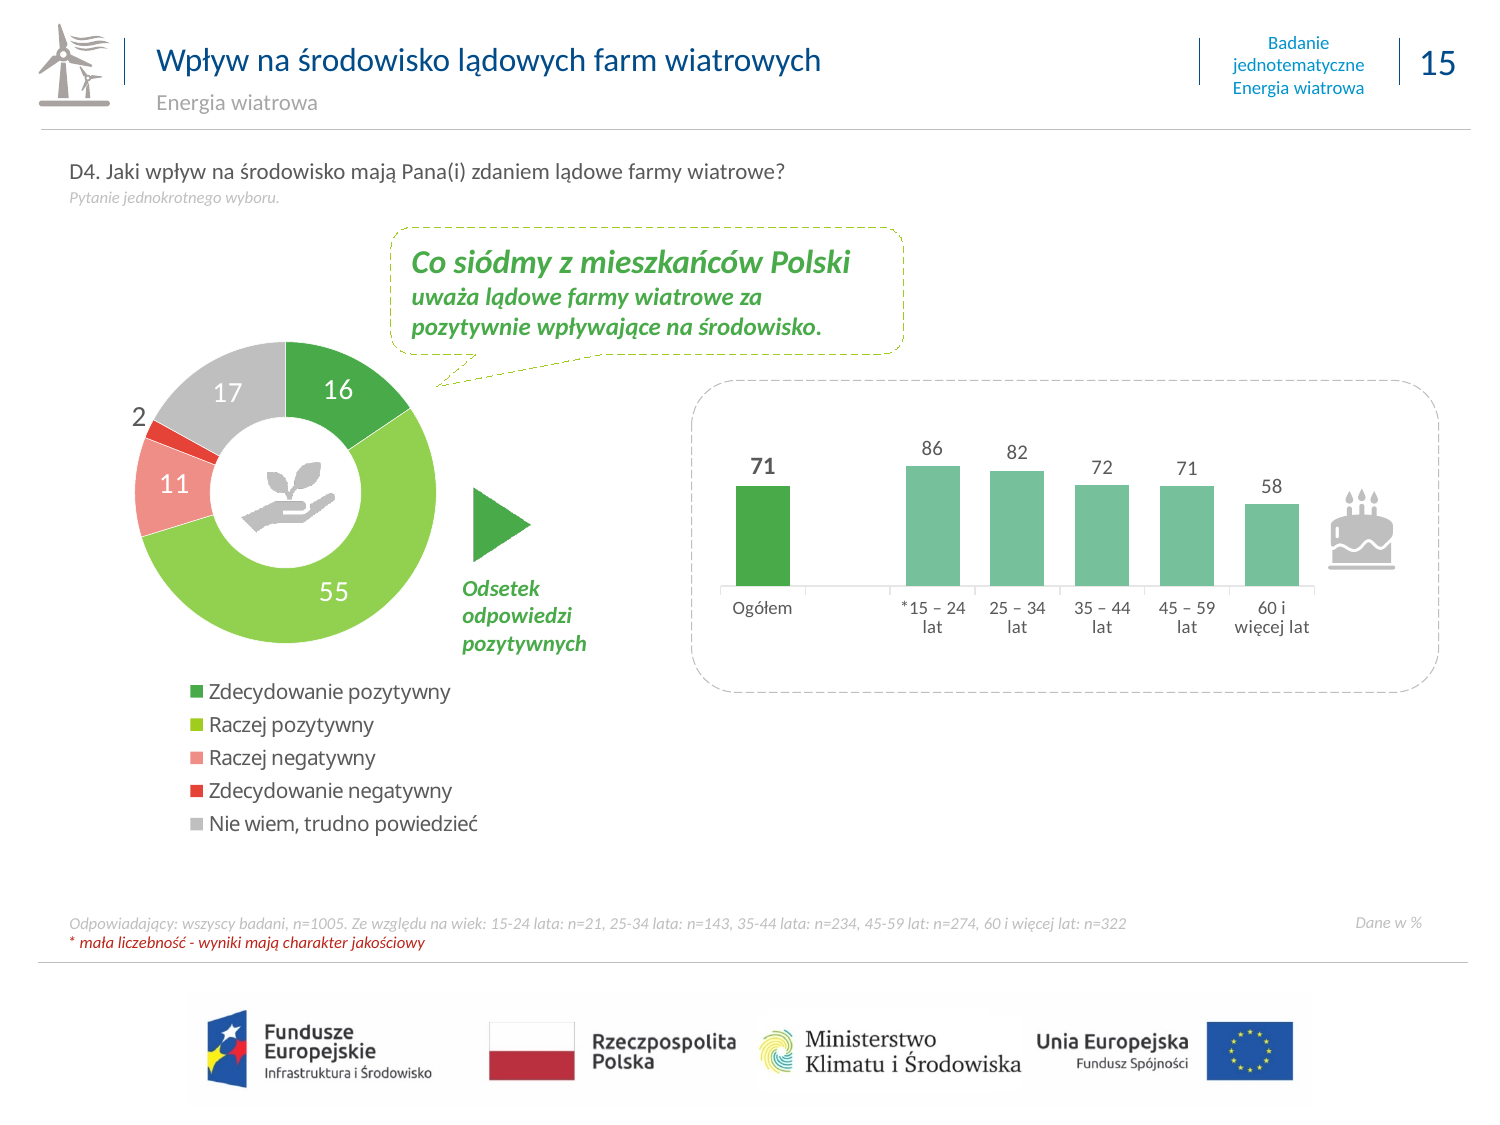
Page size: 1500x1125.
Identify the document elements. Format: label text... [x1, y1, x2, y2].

chart [60, 249, 1357, 871]
picture [453, 476, 550, 573]
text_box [38, 23, 111, 107]
text_box Co siódmy z mieszkańców Polski uważa lądowe farmy wiatrowe za pozytywnie wpływające na środowisko. [390, 227, 904, 309]
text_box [1360, 488, 1396, 570]
text_box * mała liczebność - wyniki mają charakter jakościowy [53, 924, 447, 960]
picture [188, 991, 1312, 1107]
list Wpływ na środowisko lądowych farm wiatrowych [123, 30, 1190, 80]
list D4. Jaki wpływ na środowisko mają Pana(i) zdaniem lądowe farmy wiatrowe? Pytanie jednokrotnego wyboru. [54, 148, 1447, 191]
list Odpowiadający: wszyscy badani, n=1005. Ze względu na wiek: 15-24 lata: n=21, 25-34 lata: n=143, 35-44 lata: n=234, 45-59 lat: n=274, 60 i więcej lat: n=322 [54, 905, 1340, 941]
text_box Badanie jednotematyczne Energia wiatrowa [1190, 23, 1407, 106]
text_box [1360, 378, 1441, 695]
picture [237, 446, 339, 549]
list Energia wiatrowa [123, 80, 1197, 117]
text_box Dane w % [1340, 905, 1446, 941]
